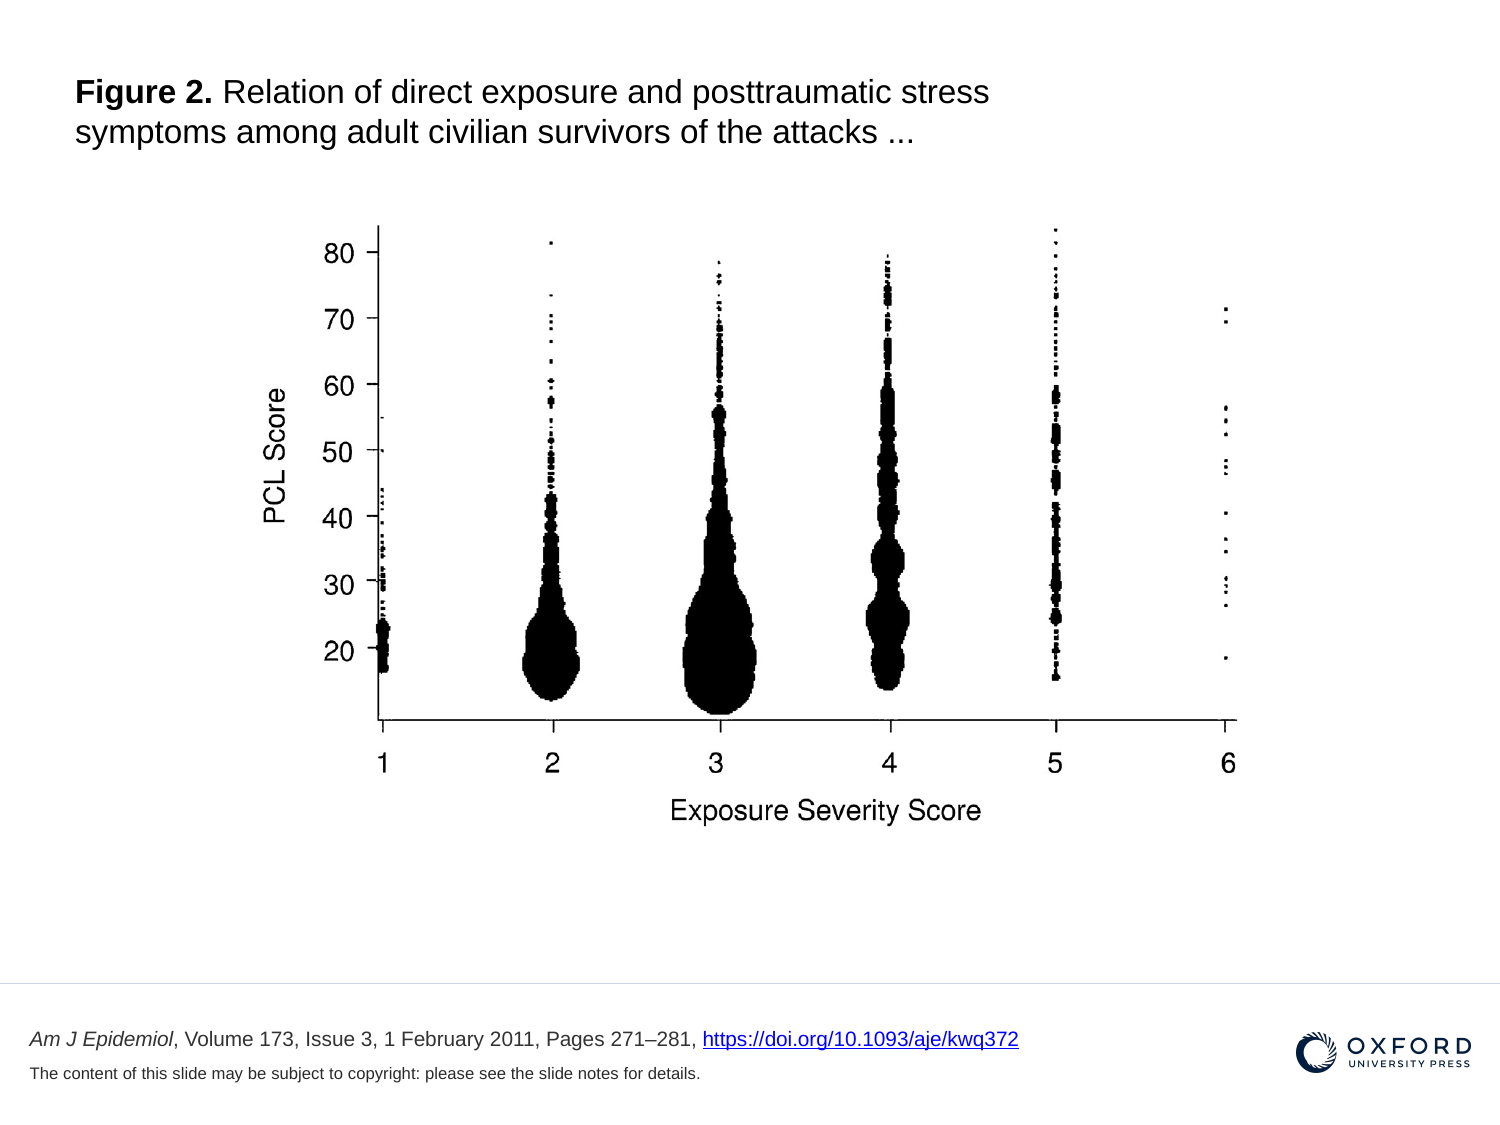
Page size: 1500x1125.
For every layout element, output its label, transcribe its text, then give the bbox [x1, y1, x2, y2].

title Figure 2. Relation of direct exposure and posttraumatic stress symptoms among adult civilian survivors of the attacks ... [75, 69, 1078, 171]
picture [262, 224, 1238, 827]
footer Am J Epidemiol, Volume 173, Issue 3, 1 February 2011, Pages 271–281, https://doi.org/10.1093/aje/kwq372 The content of this slide may be subject to copyright: please see the slide notes for details. [0, 983, 1260, 1125]
picture [1296, 1032, 1471, 1073]
